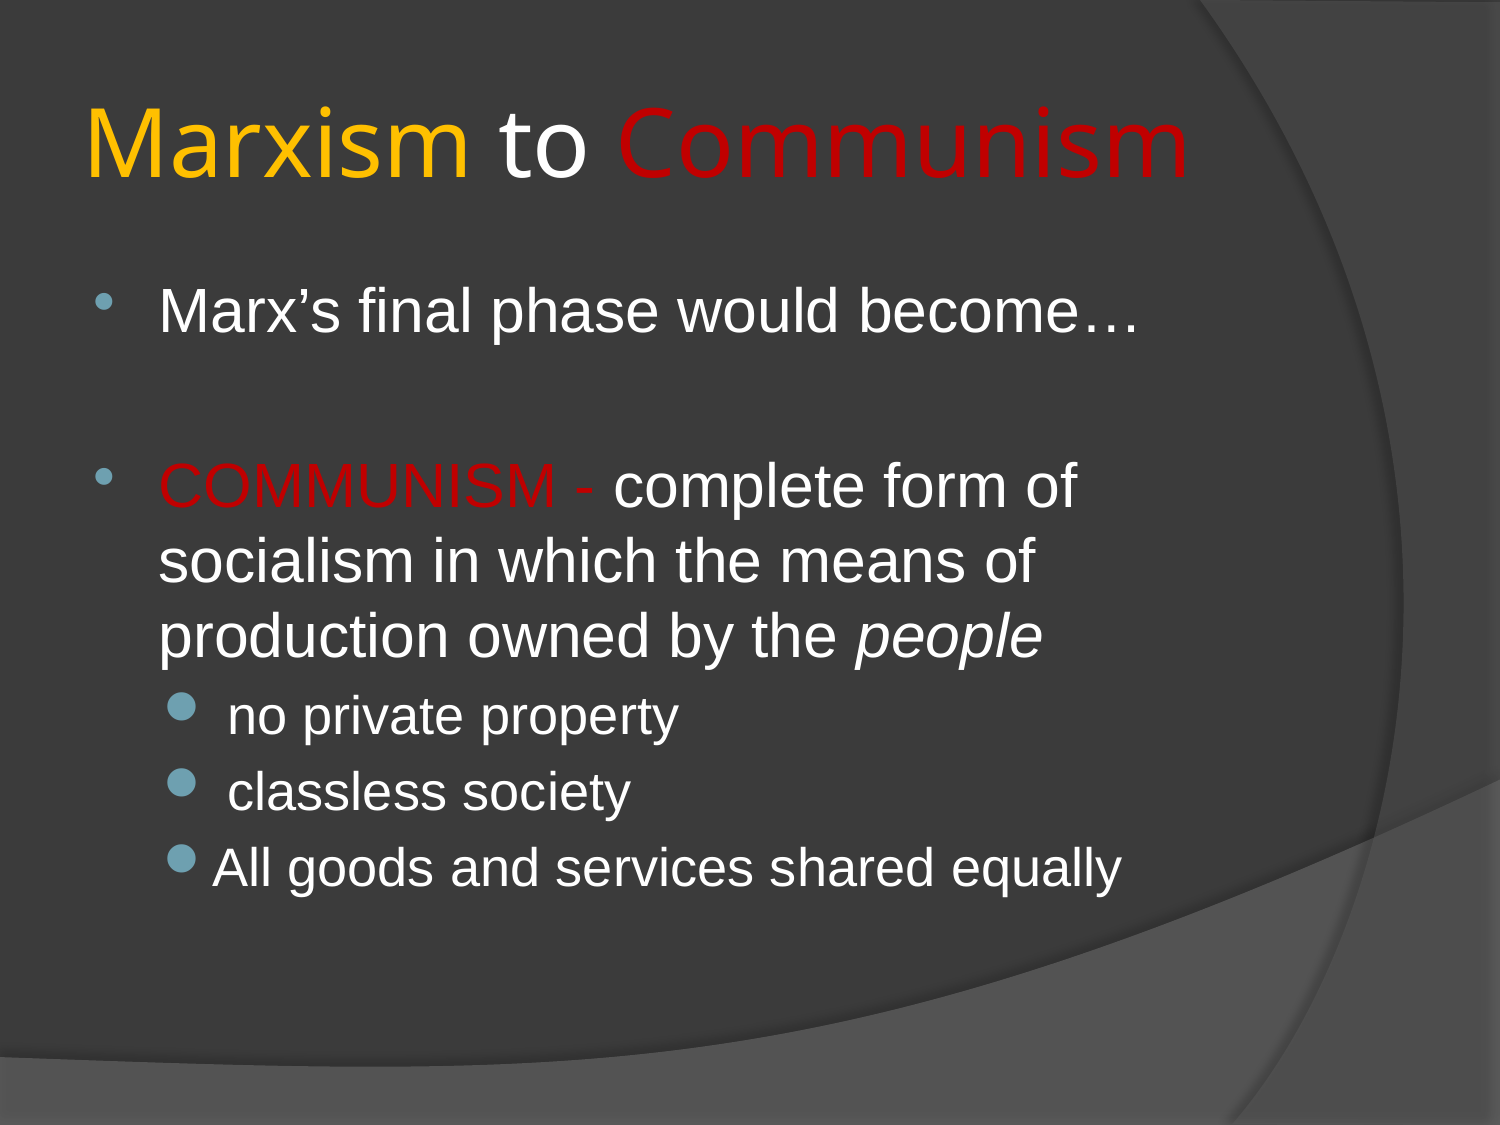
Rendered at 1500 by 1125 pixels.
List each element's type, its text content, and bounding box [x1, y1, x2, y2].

title Marxism to Communism [75, 45, 1300, 233]
list Marx’s final phase would become… COMMUNISM - complete form of socialism in which the means of production owned by the people no private property classless society All goods and services shared equally [75, 262, 1300, 1005]
